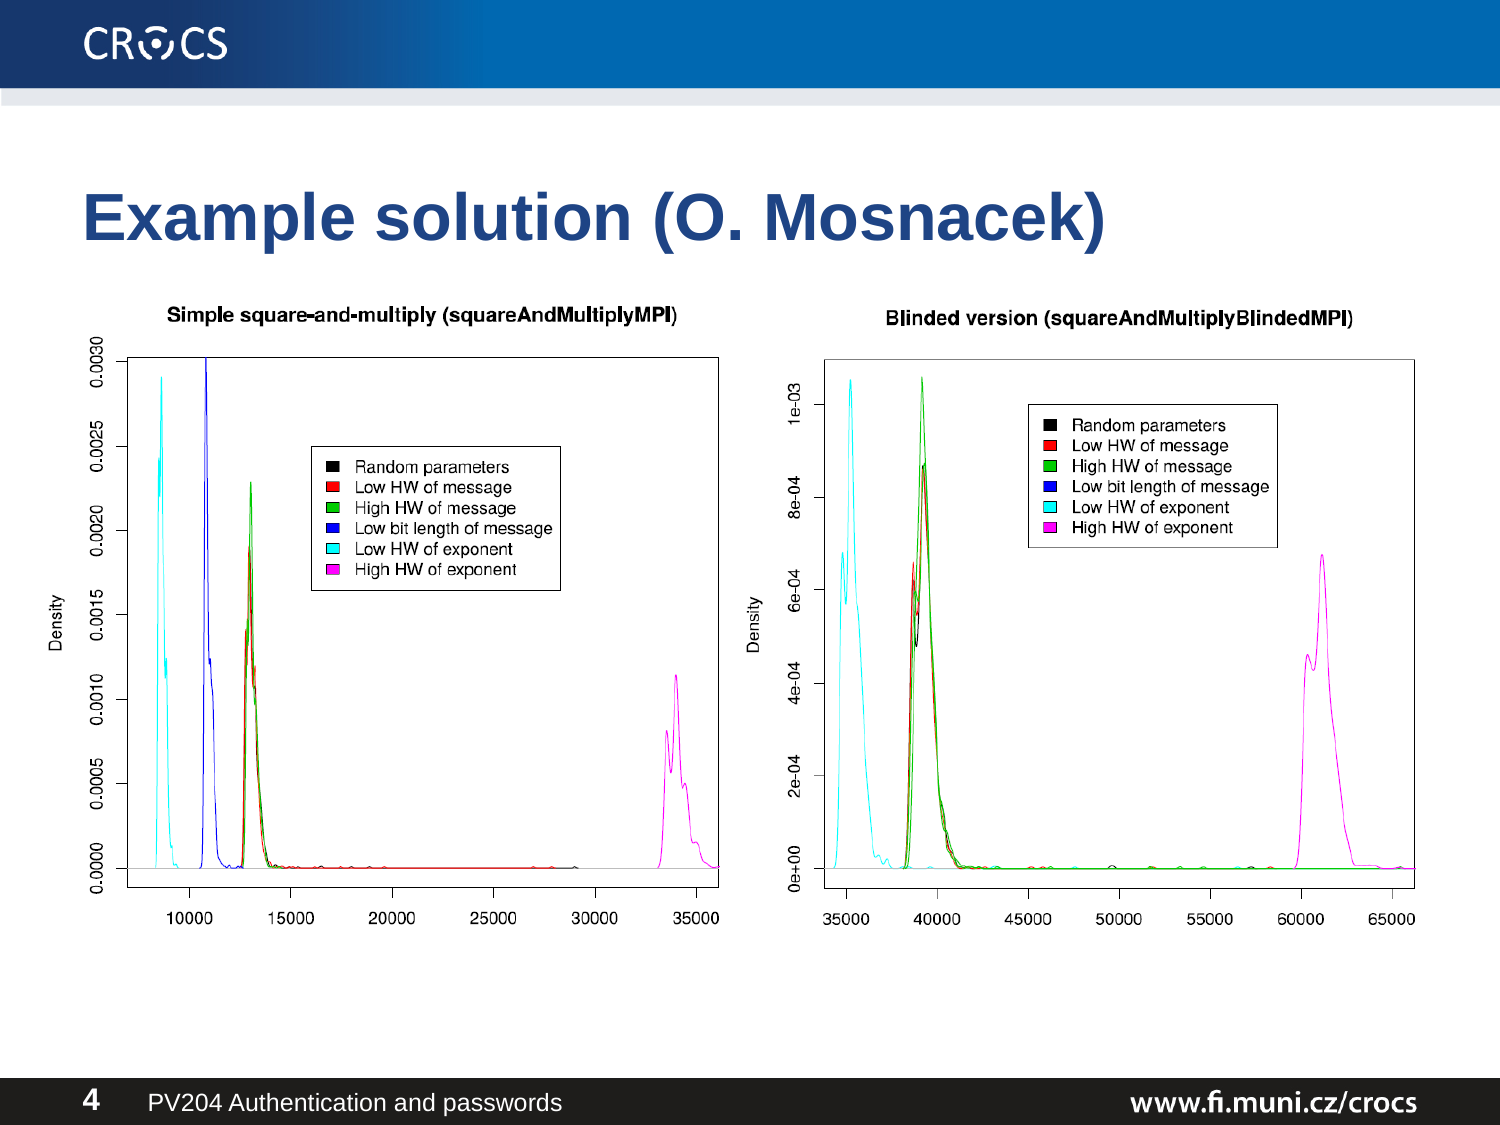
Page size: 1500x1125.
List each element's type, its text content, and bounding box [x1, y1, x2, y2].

footer PV204 Authentication and passwords [147, 1078, 623, 1125]
picture [0, 0, 1500, 1125]
slide_number 4 [82, 1078, 147, 1125]
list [709, 286, 1433, 947]
title Example solution (O. Mosnacek) [82, 148, 1433, 280]
